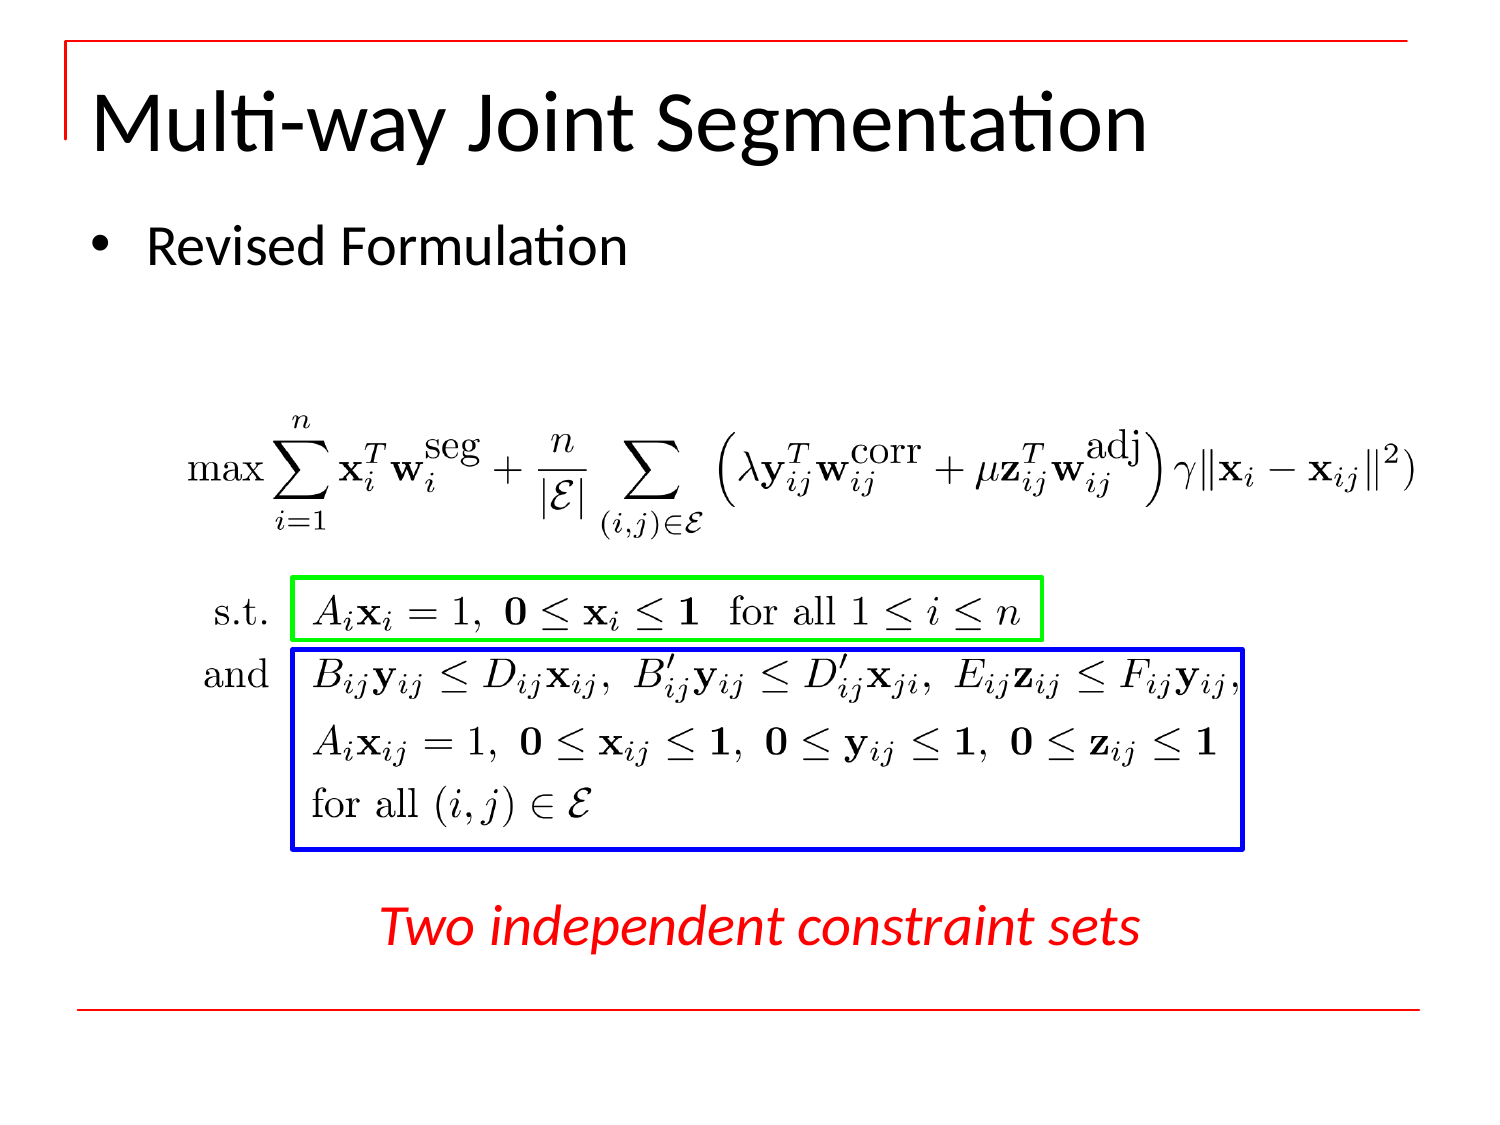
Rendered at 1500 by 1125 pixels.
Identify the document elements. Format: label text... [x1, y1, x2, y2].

text_box Two independent constraint sets [363, 879, 1157, 965]
picture [205, 595, 1239, 829]
title Multi-way Joint Segmentation [75, 45, 1425, 188]
text_box [289, 833, 1246, 853]
text_box [289, 574, 1046, 581]
list Revised Formulation [75, 200, 1400, 988]
picture [187, 412, 1418, 543]
